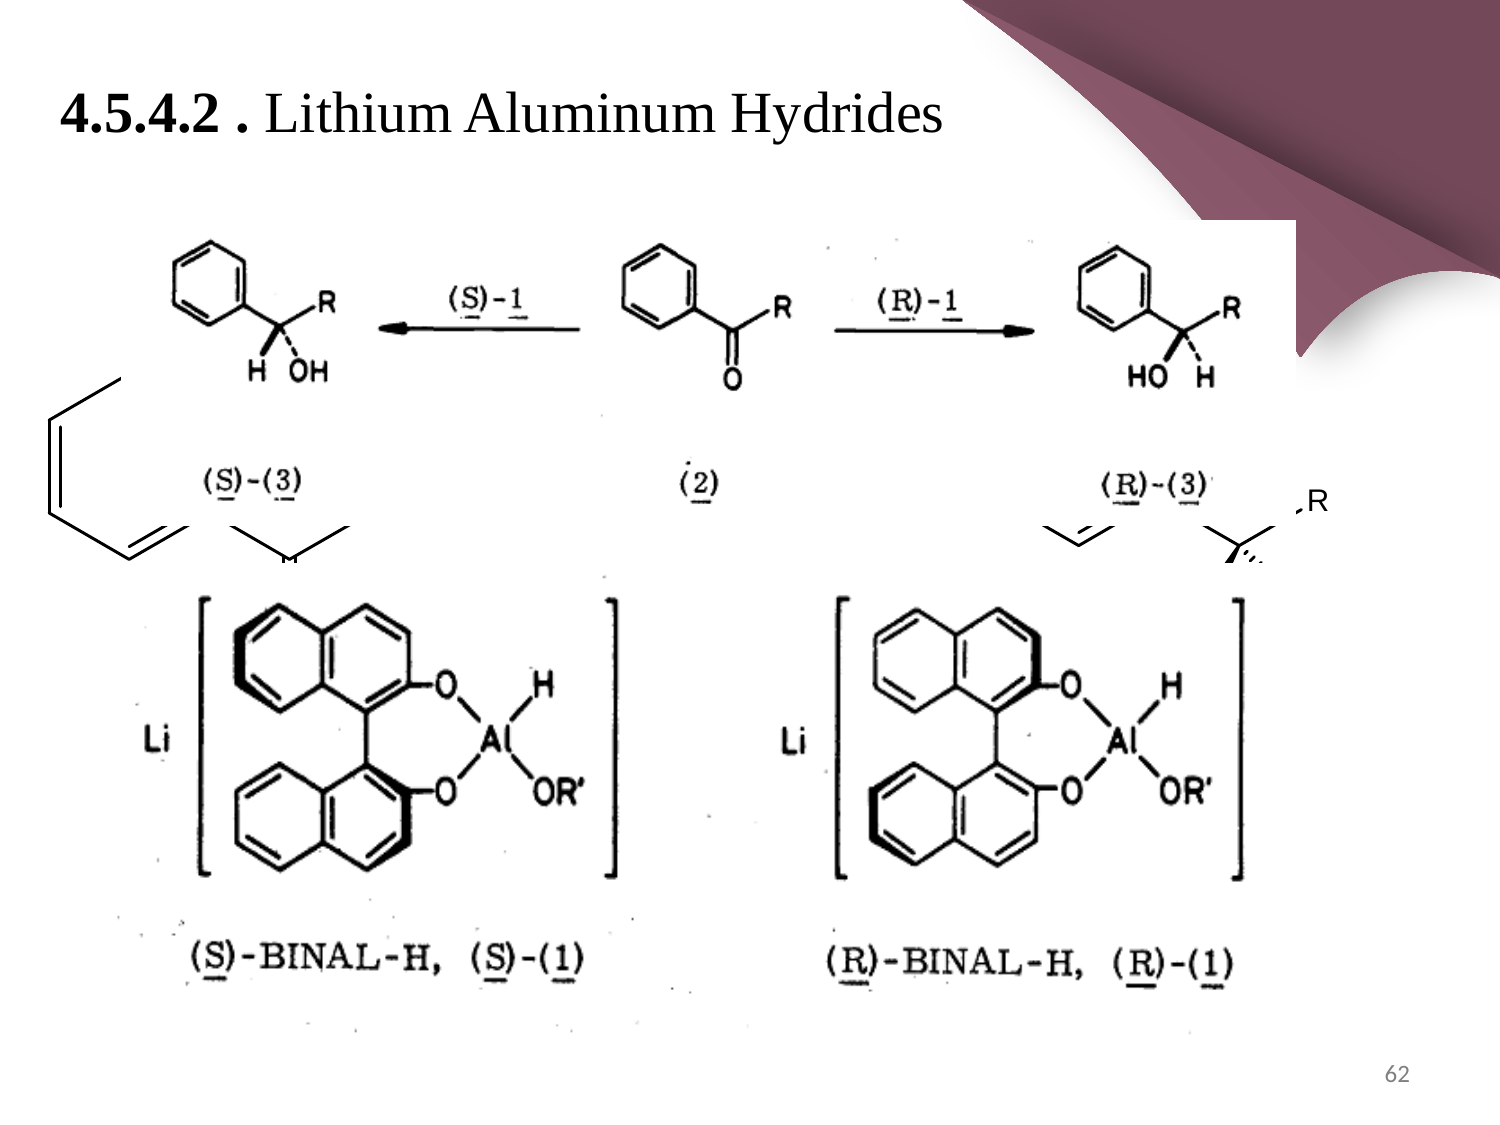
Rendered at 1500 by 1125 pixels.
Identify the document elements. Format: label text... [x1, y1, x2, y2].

picture [121, 220, 1296, 526]
picture [100, 563, 1318, 1048]
text_box 4.5.4.2 . Lithium Aluminum Hydrides [45, 66, 960, 152]
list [41, 220, 1339, 705]
slide_number 62 [1074, 1042, 1425, 1103]
